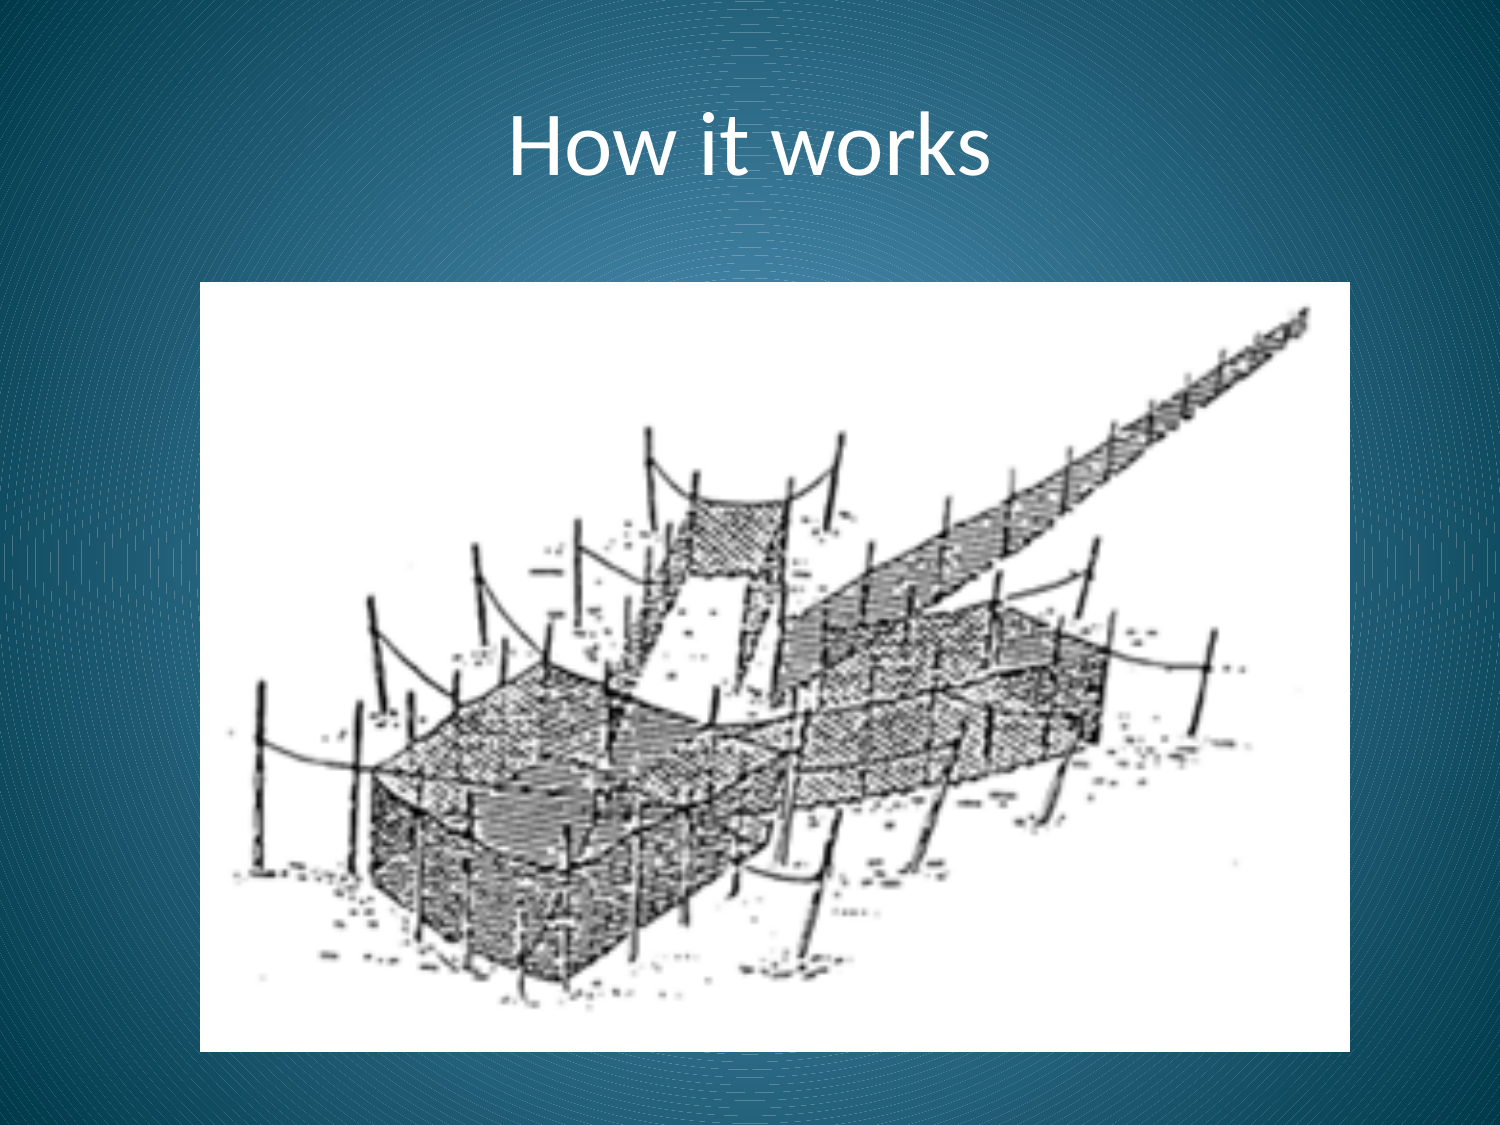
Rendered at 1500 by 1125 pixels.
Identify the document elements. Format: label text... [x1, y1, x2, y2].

title How it works [75, 45, 1425, 233]
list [199, 281, 1351, 1053]
